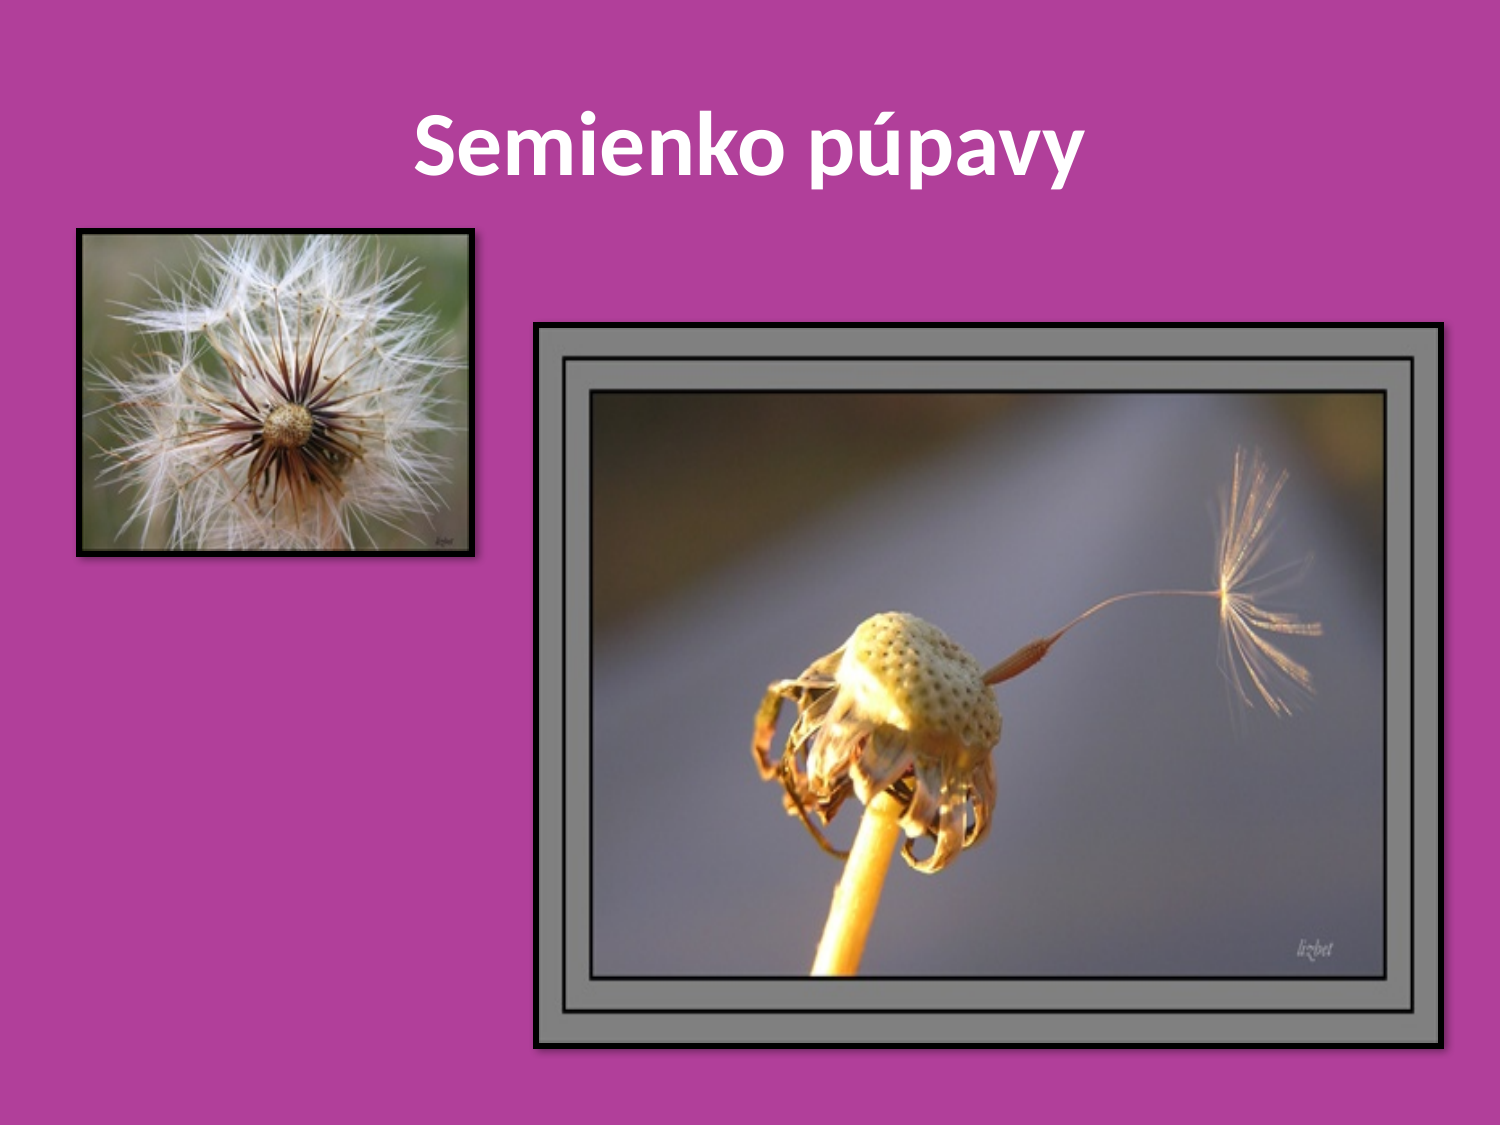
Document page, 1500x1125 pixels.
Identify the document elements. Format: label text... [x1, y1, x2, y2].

picture [538, 327, 1438, 1044]
title Semienko púpavy [75, 45, 1425, 233]
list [81, 234, 469, 551]
